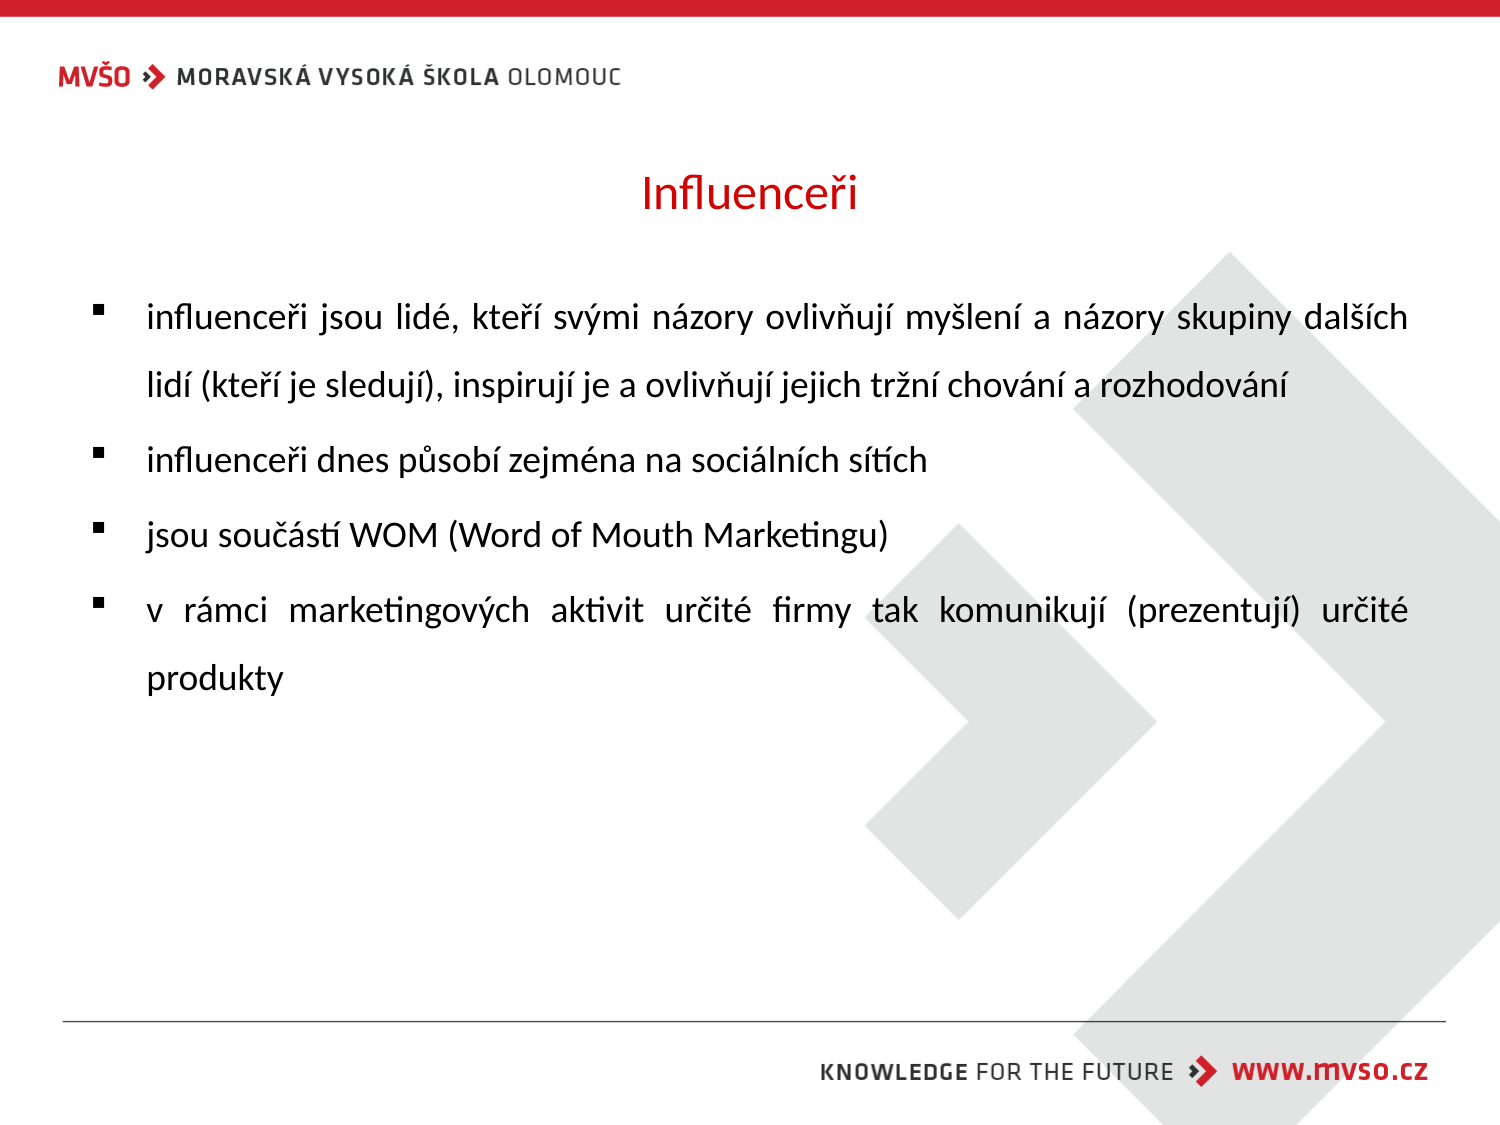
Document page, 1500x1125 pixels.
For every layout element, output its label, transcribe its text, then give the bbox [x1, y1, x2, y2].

title Influenceři [75, 129, 1425, 250]
list influenceři jsou lidé, kteří svými názory ovlivňují myšlení a názory skupiny dalších lidí (kteří je sledují), inspirují je a ovlivňují jejich tržní chování a rozhodování influenceři dnes působí zejména na sociálních sítích jsou součástí WOM (Word of Mouth Marketingu) v rámci marketingových aktivit určité firmy tak komunikují (prezentují) určité produkty [75, 262, 1425, 1005]
picture [0, 0, 1500, 1125]
